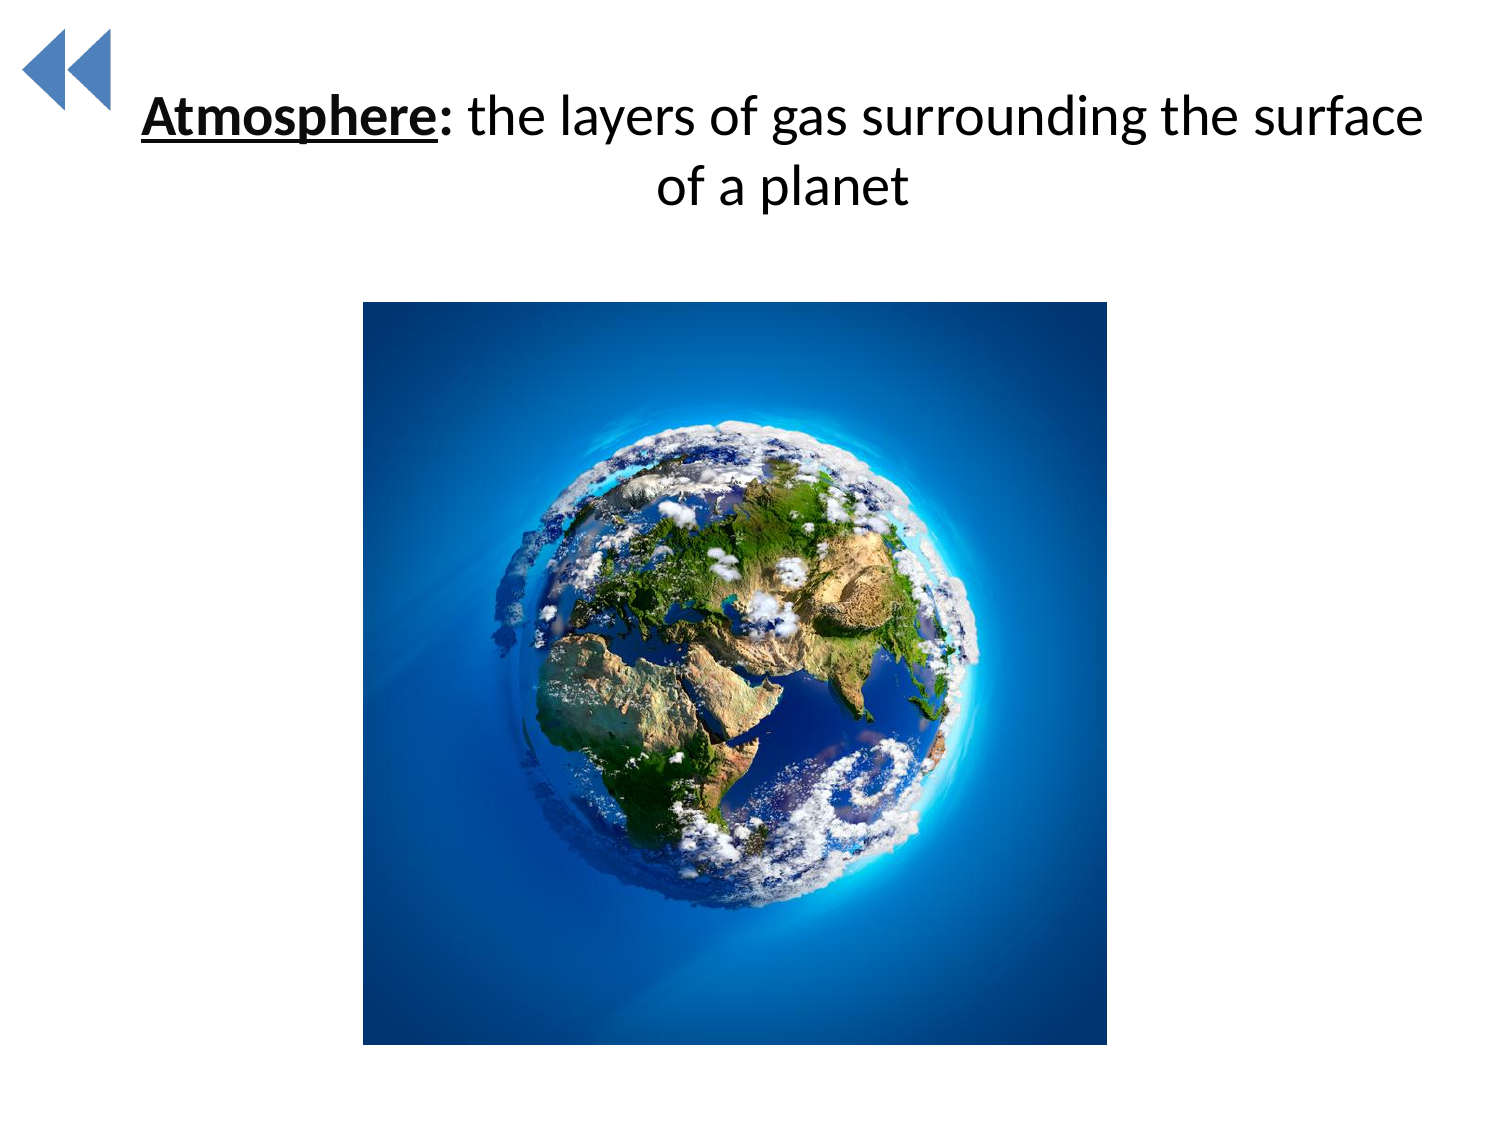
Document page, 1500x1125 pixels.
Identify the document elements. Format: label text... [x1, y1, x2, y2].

text_box Atmosphere: the layers of gas surrounding the surface of a planet [117, 69, 1450, 277]
text_box [0, 0, 140, 140]
picture [59, 302, 1411, 1046]
